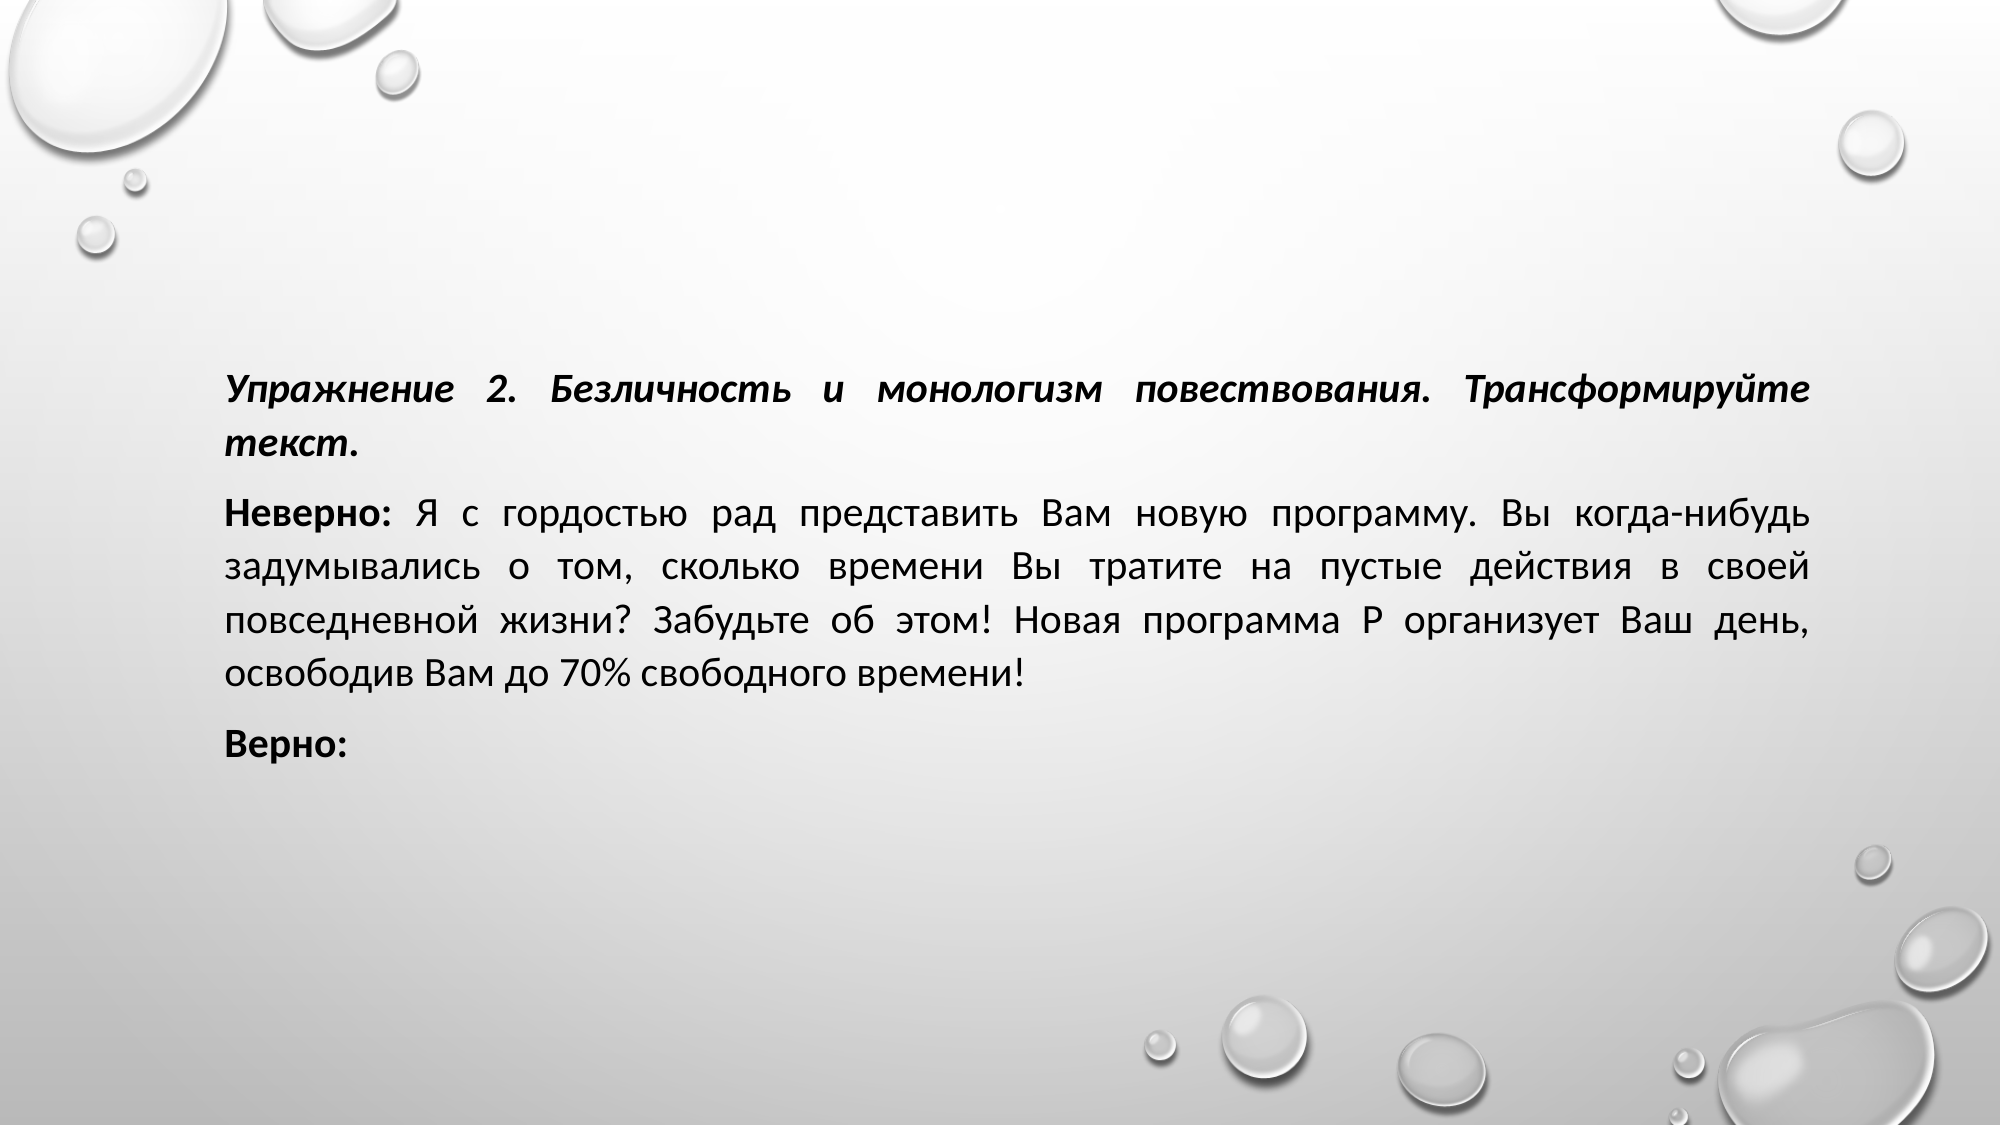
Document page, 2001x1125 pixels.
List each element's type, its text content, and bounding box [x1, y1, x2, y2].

text_box Упражнение 2. Безличность и монологизм повествования. Трансформируйте текст. Неверно: Я с гордостью рад представить Вам новую программу. Вы когда-нибудь задумывались о том, сколько времени Вы тратите на пустые действия в своей повседневной жизни? Забудьте об этом! Новая программа P организует Ваш день, освободив Вам до 70% свободного времени! Верно: [209, 350, 1826, 773]
picture [0, 0, 2000, 1125]
